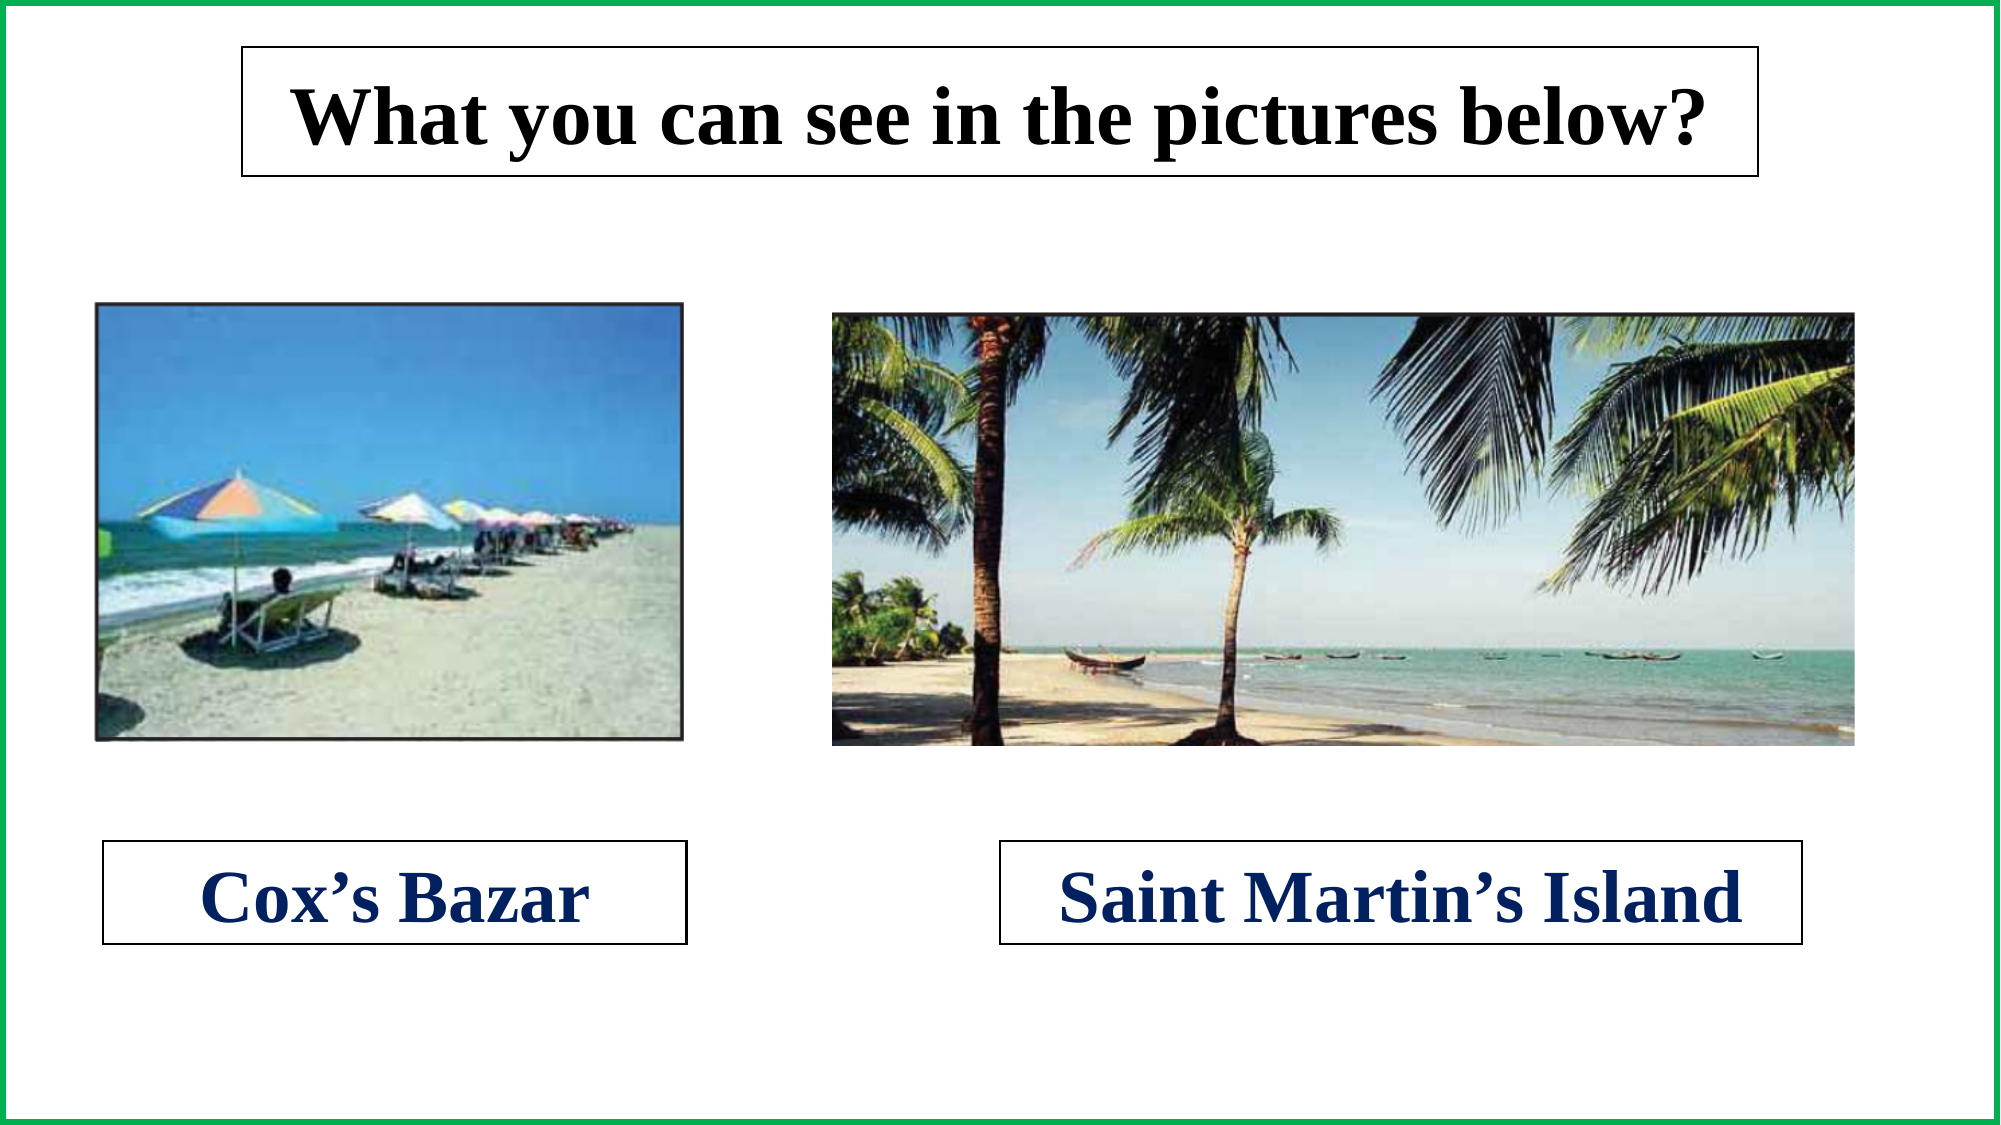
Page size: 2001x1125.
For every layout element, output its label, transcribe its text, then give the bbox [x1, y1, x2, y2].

picture [86, 290, 687, 746]
text_box [0, 0, 2000, 1125]
text_box What you can see in the pictures below? [241, 46, 1759, 177]
text_box Cox’s Bazar [102, 840, 688, 945]
text_box Saint Martin’s Island [999, 840, 1803, 945]
picture [831, 312, 1855, 746]
